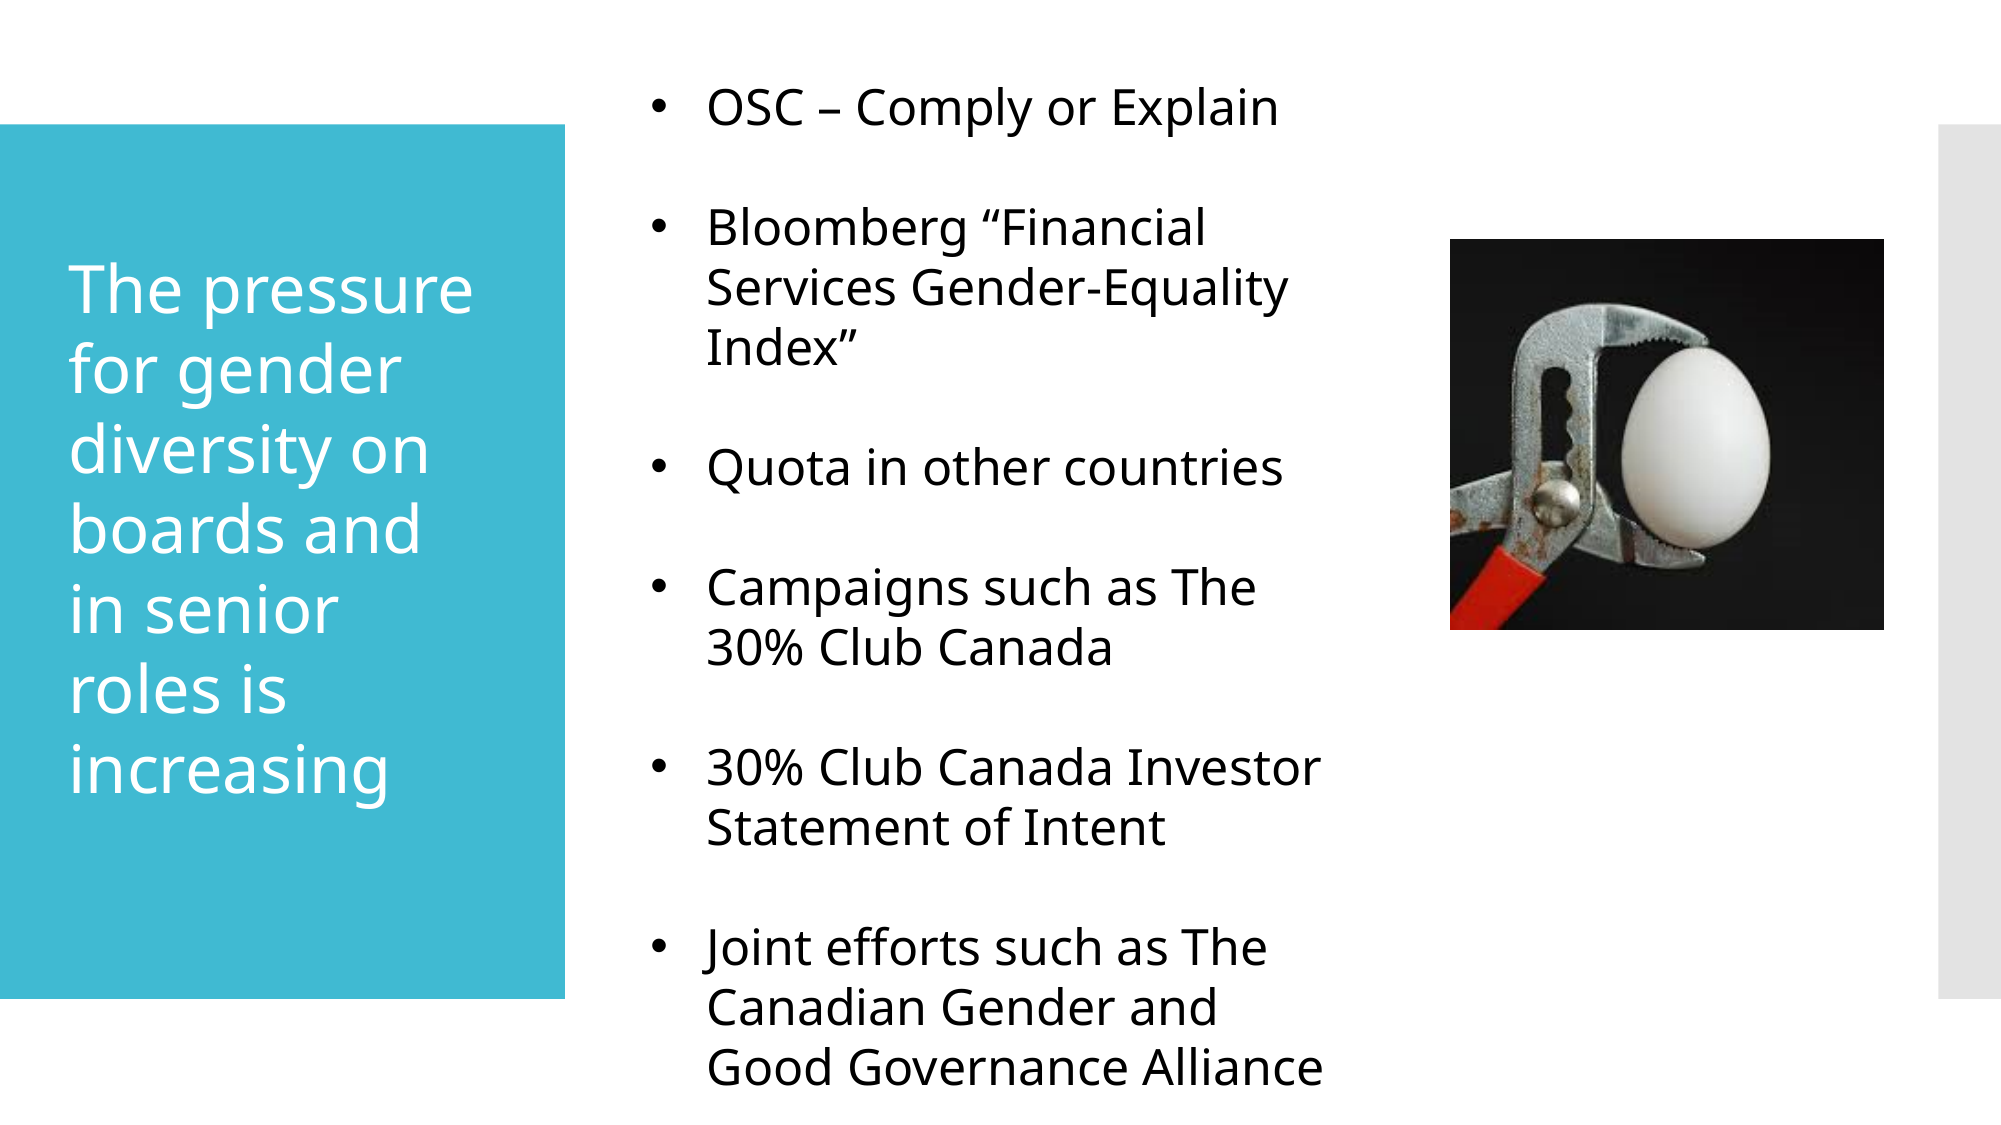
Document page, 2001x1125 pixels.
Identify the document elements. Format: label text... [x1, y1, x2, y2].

picture [1450, 239, 1885, 630]
text_box OSC – Comply or Explain Bloomberg “Financial Services Gender-Equality Index” Quota in other countries Campaigns such as The 30% Club Canada 30% Club Canada Investor Statement of Intent Joint efforts such as The Canadian Gender and Good Governance Alliance [635, 68, 1359, 1125]
text_box The pressure for gender diversity on boards and in senior roles is increasing [53, 239, 498, 814]
